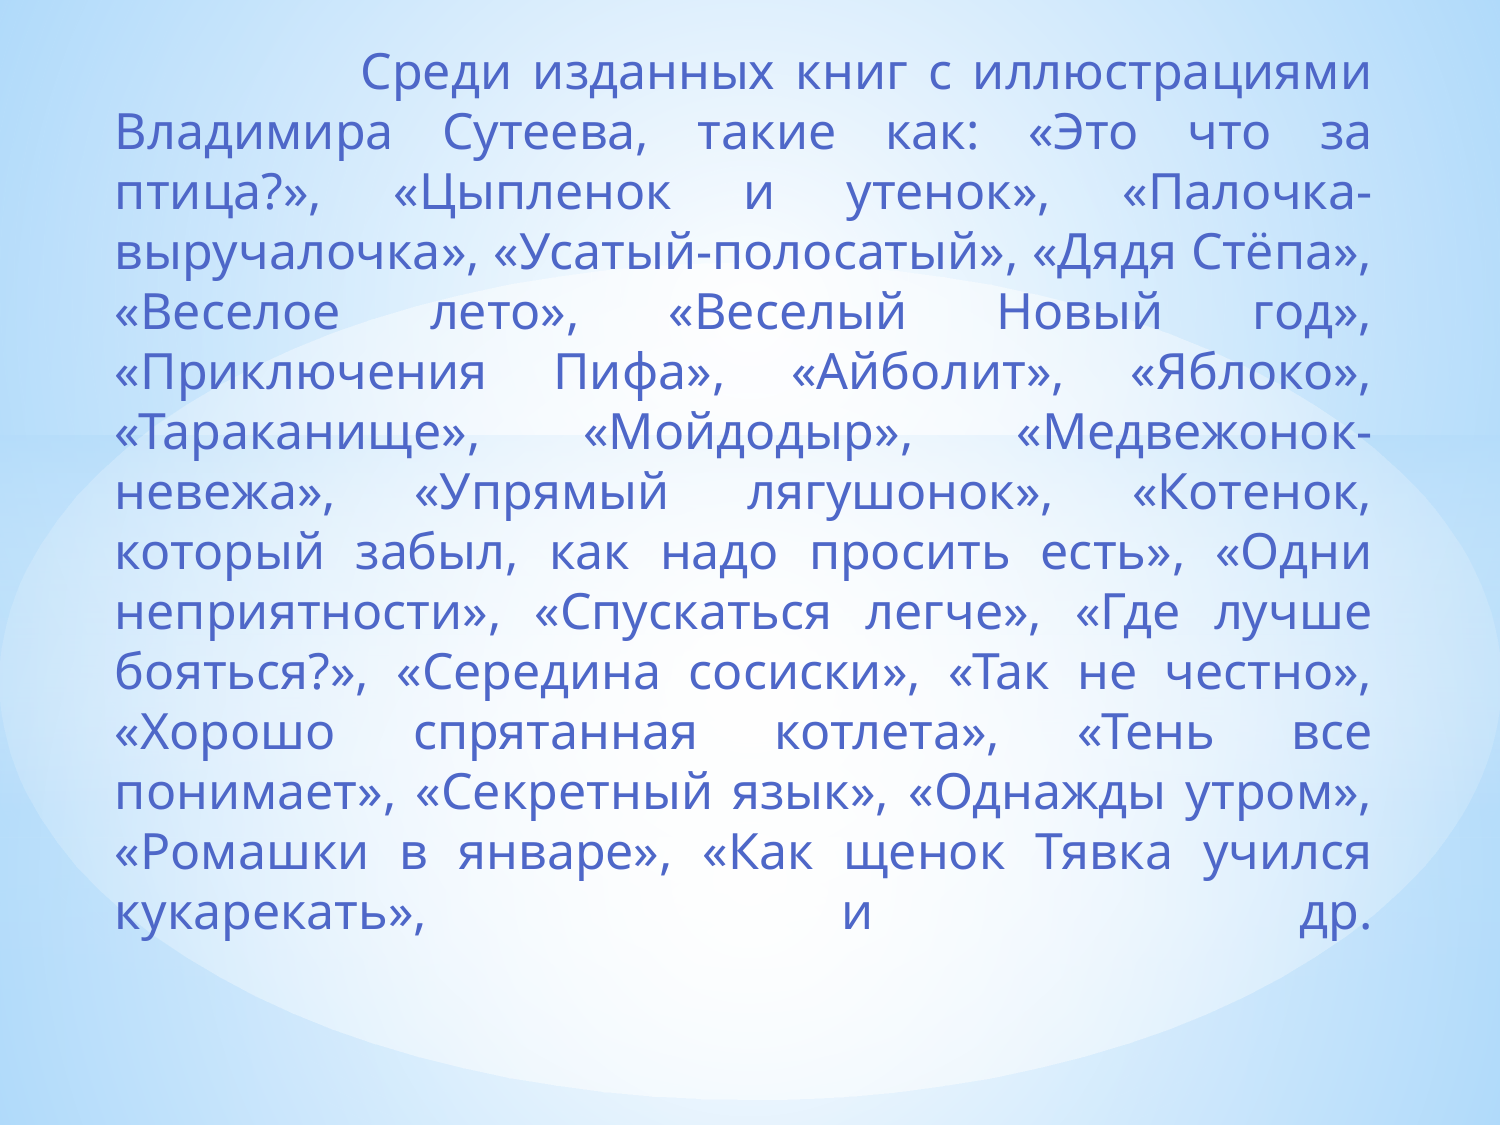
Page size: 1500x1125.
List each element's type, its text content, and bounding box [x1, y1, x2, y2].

text_box Среди изданных книг с иллюстрациями Владимира Сутеева, такие как: «Это что за птица?», «Цыпленок и утенок», «Палочка-выручалочка», «Усатый-полосатый», «Дядя Стёпа», «Веселое лето», «Веселый Новый год», «Приключения Пифа», «Айболит», «Яблоко», «Тараканище», «Мойдодыр», «Медвежонок-невежа», «Упрямый лягушонок», «Котeнок, который забыл, как надо просить есть», «Одни неприятности», «Спускаться легче», «Где лучше бояться?», «Середина сосиски», «Так не честно», «Хорошо спрятанная котлета», «Тень все понимает», «Секретный язык», «Однажды утром», «Ромашки в январе», «Как щенок Тявка учился кукарекать», и др. [100, 32, 1388, 1068]
